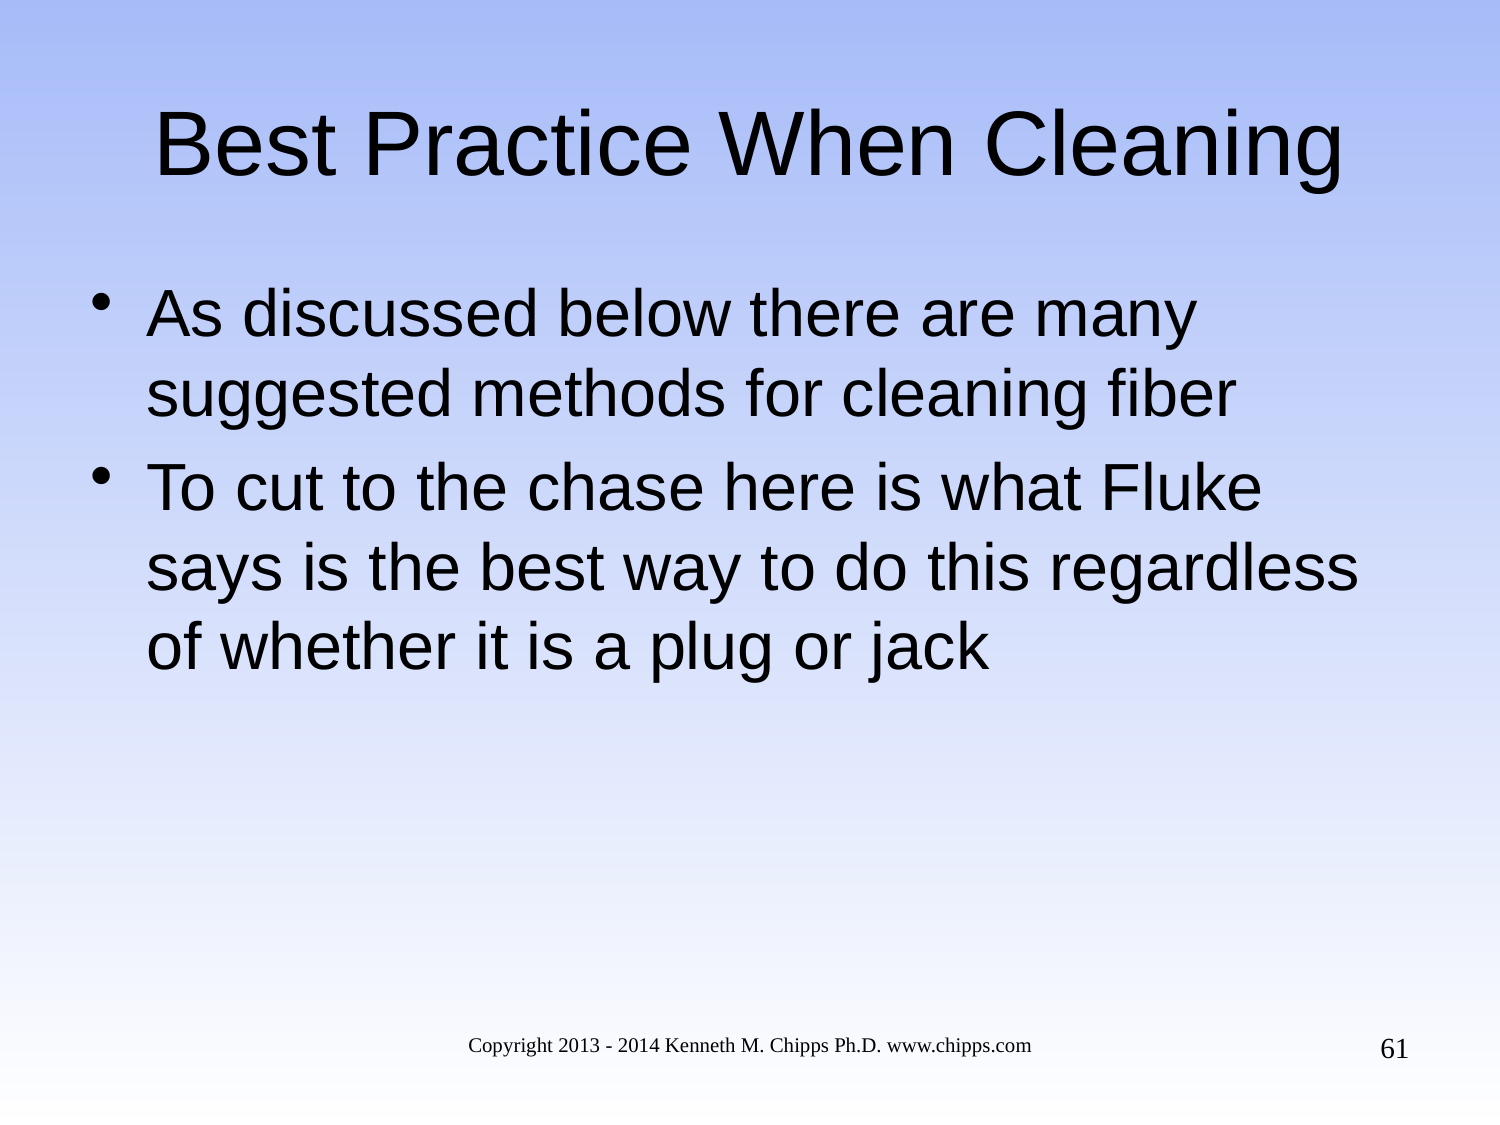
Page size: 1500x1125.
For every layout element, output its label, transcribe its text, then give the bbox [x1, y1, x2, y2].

footer Copyright 2013 - 2014 Kenneth M. Chipps Ph.D. www.chipps.com [449, 1024, 1051, 1103]
list As discussed below there are many suggested methods for cleaning fiber To cut to the chase here is what Fluke says is the best way to do this regardless of whether it is a plug or jack [74, 262, 1426, 1006]
title Best Practice When Cleaning [74, 44, 1426, 233]
slide_number 61 [1074, 1021, 1426, 1101]
